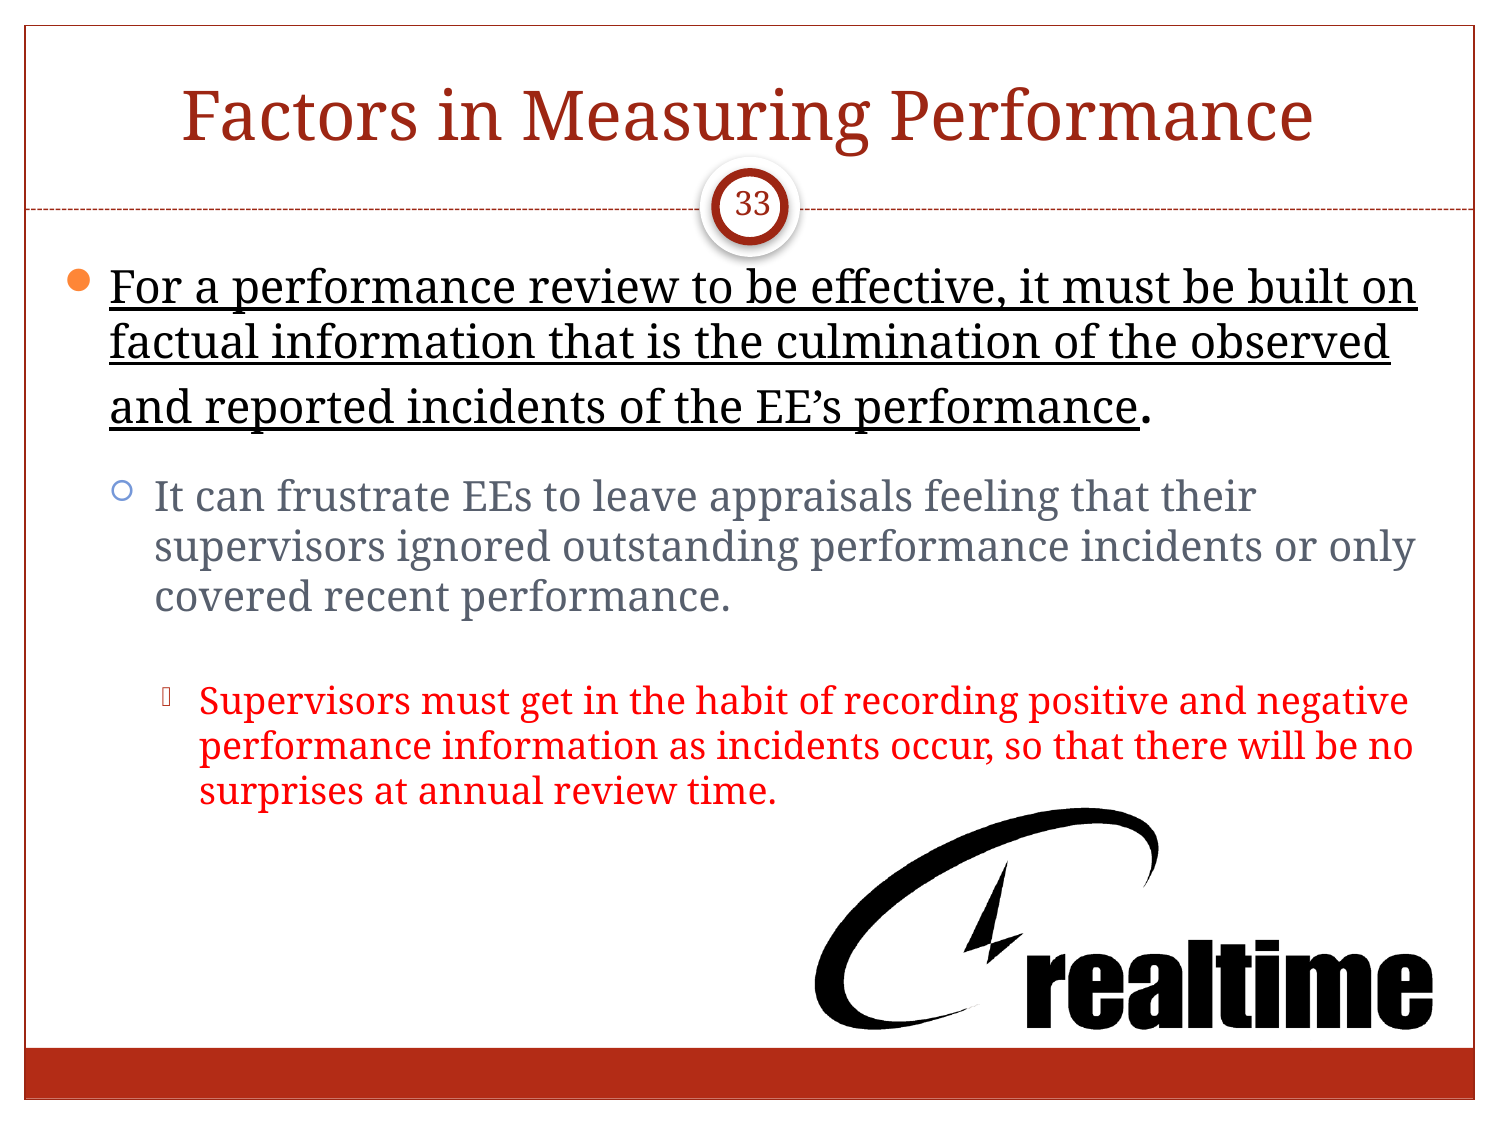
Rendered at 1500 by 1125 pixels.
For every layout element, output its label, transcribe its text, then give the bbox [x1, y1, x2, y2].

slide_number 33 [715, 168, 791, 241]
title Factors in Measuring Performance [49, 37, 1450, 162]
list For a performance review to be effective, it must be built on factual information that is the culmination of the observed and reported incidents of the EE’s performance. It can frustrate EEs to leave appraisals feeling that their supervisors ignored outstanding performance incidents or only covered recent performance. Supervisors must get in the habit of recording positive and negative performance information as incidents occur, so that there will be no surprises at annual review time. [49, 250, 1445, 1001]
picture [812, 799, 1438, 1090]
